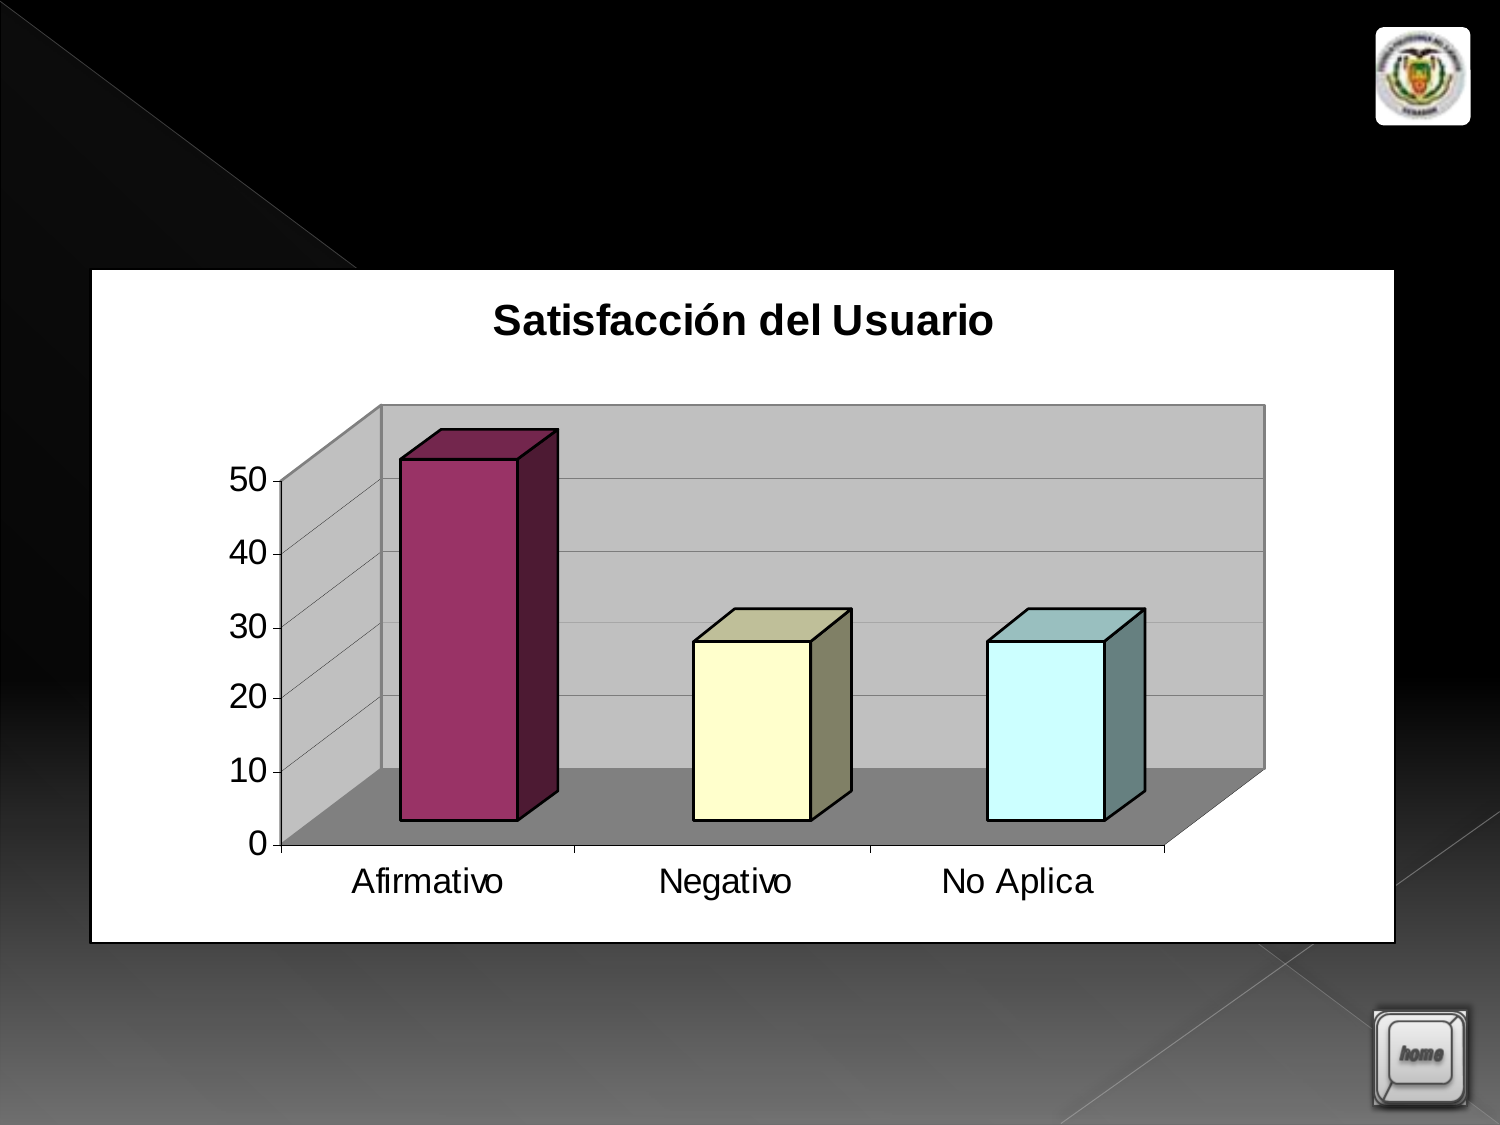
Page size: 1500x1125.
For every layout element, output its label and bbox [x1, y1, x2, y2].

picture [1375, 26, 1471, 126]
picture [76, 255, 1412, 957]
picture [1363, 995, 1482, 1118]
